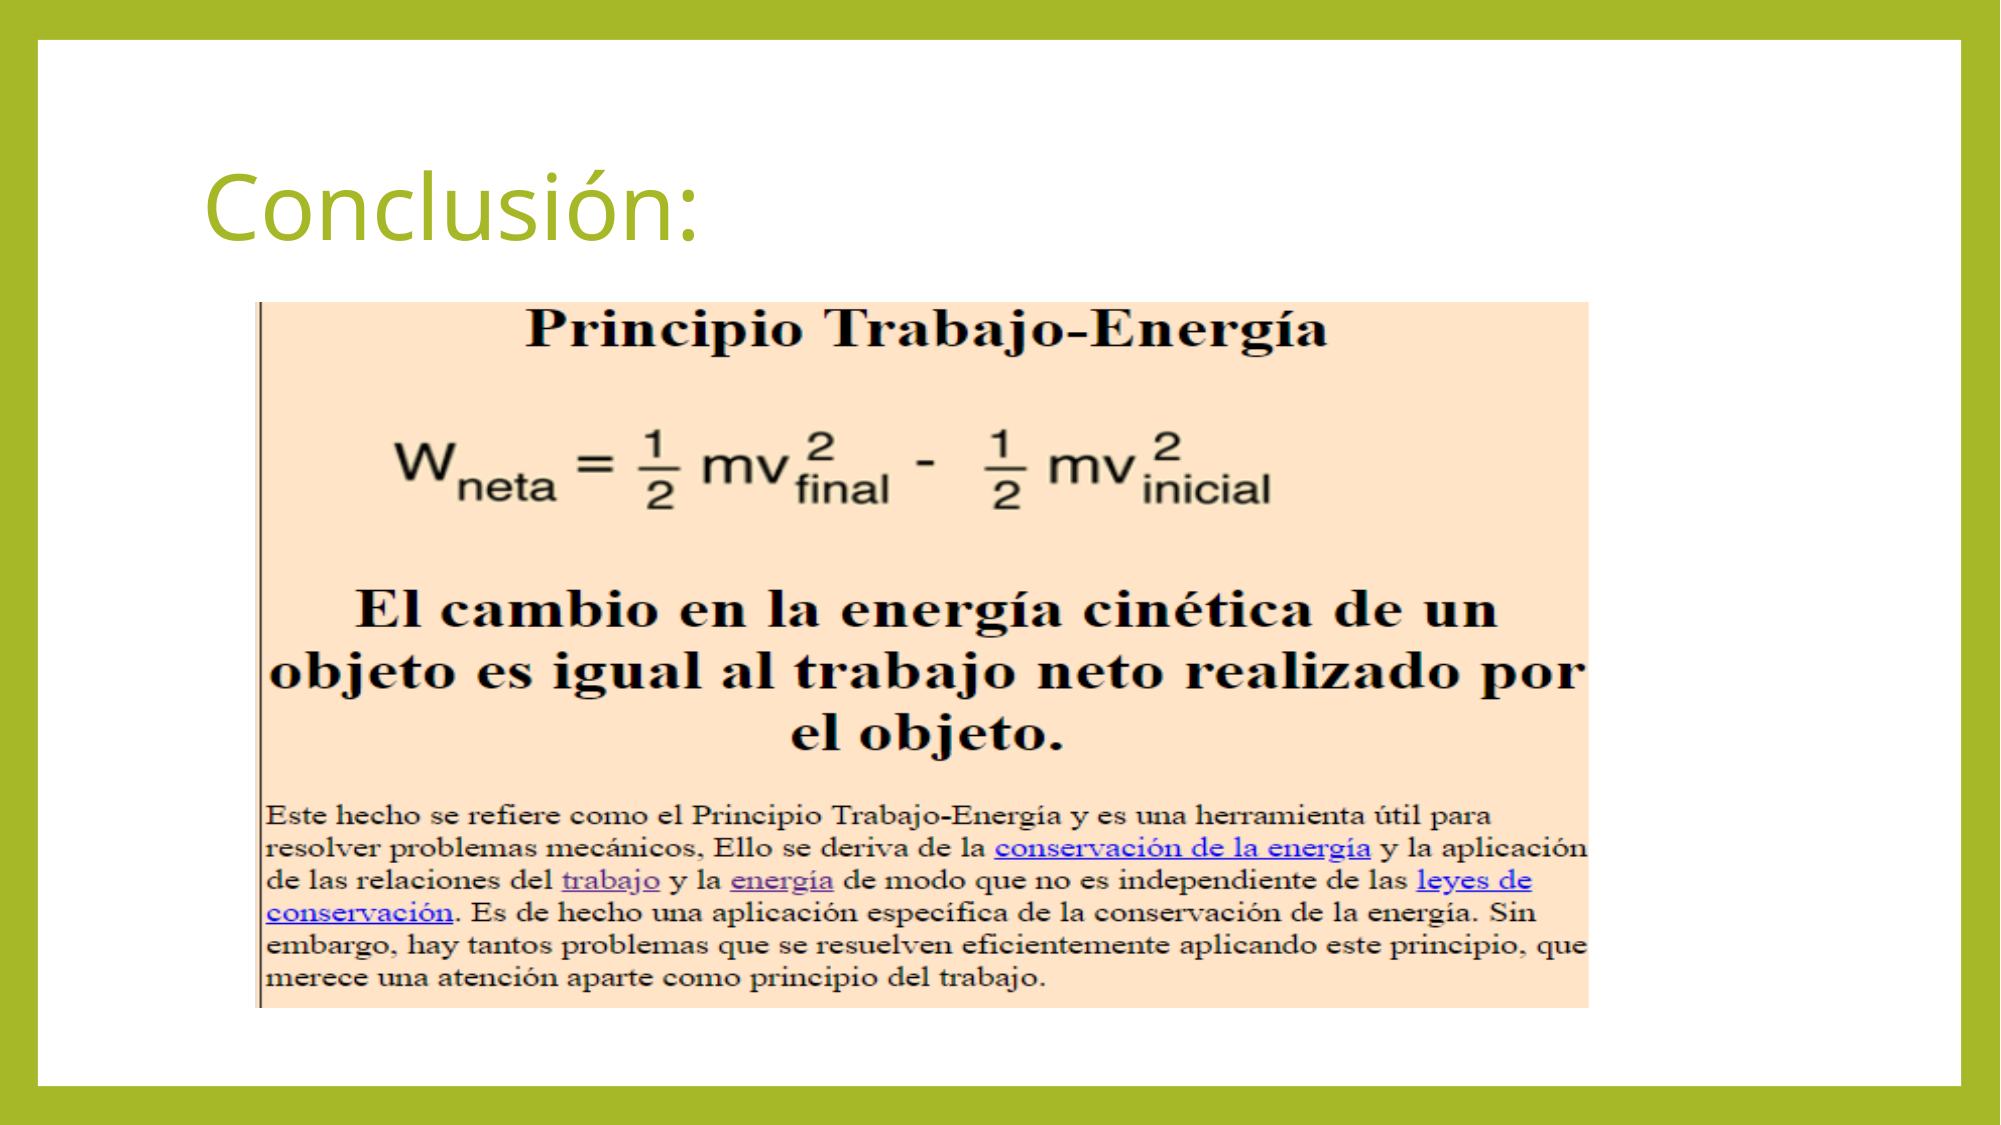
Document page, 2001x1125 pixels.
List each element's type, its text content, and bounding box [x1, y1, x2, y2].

title Conclusión: [187, 99, 1808, 323]
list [255, 301, 1589, 1008]
